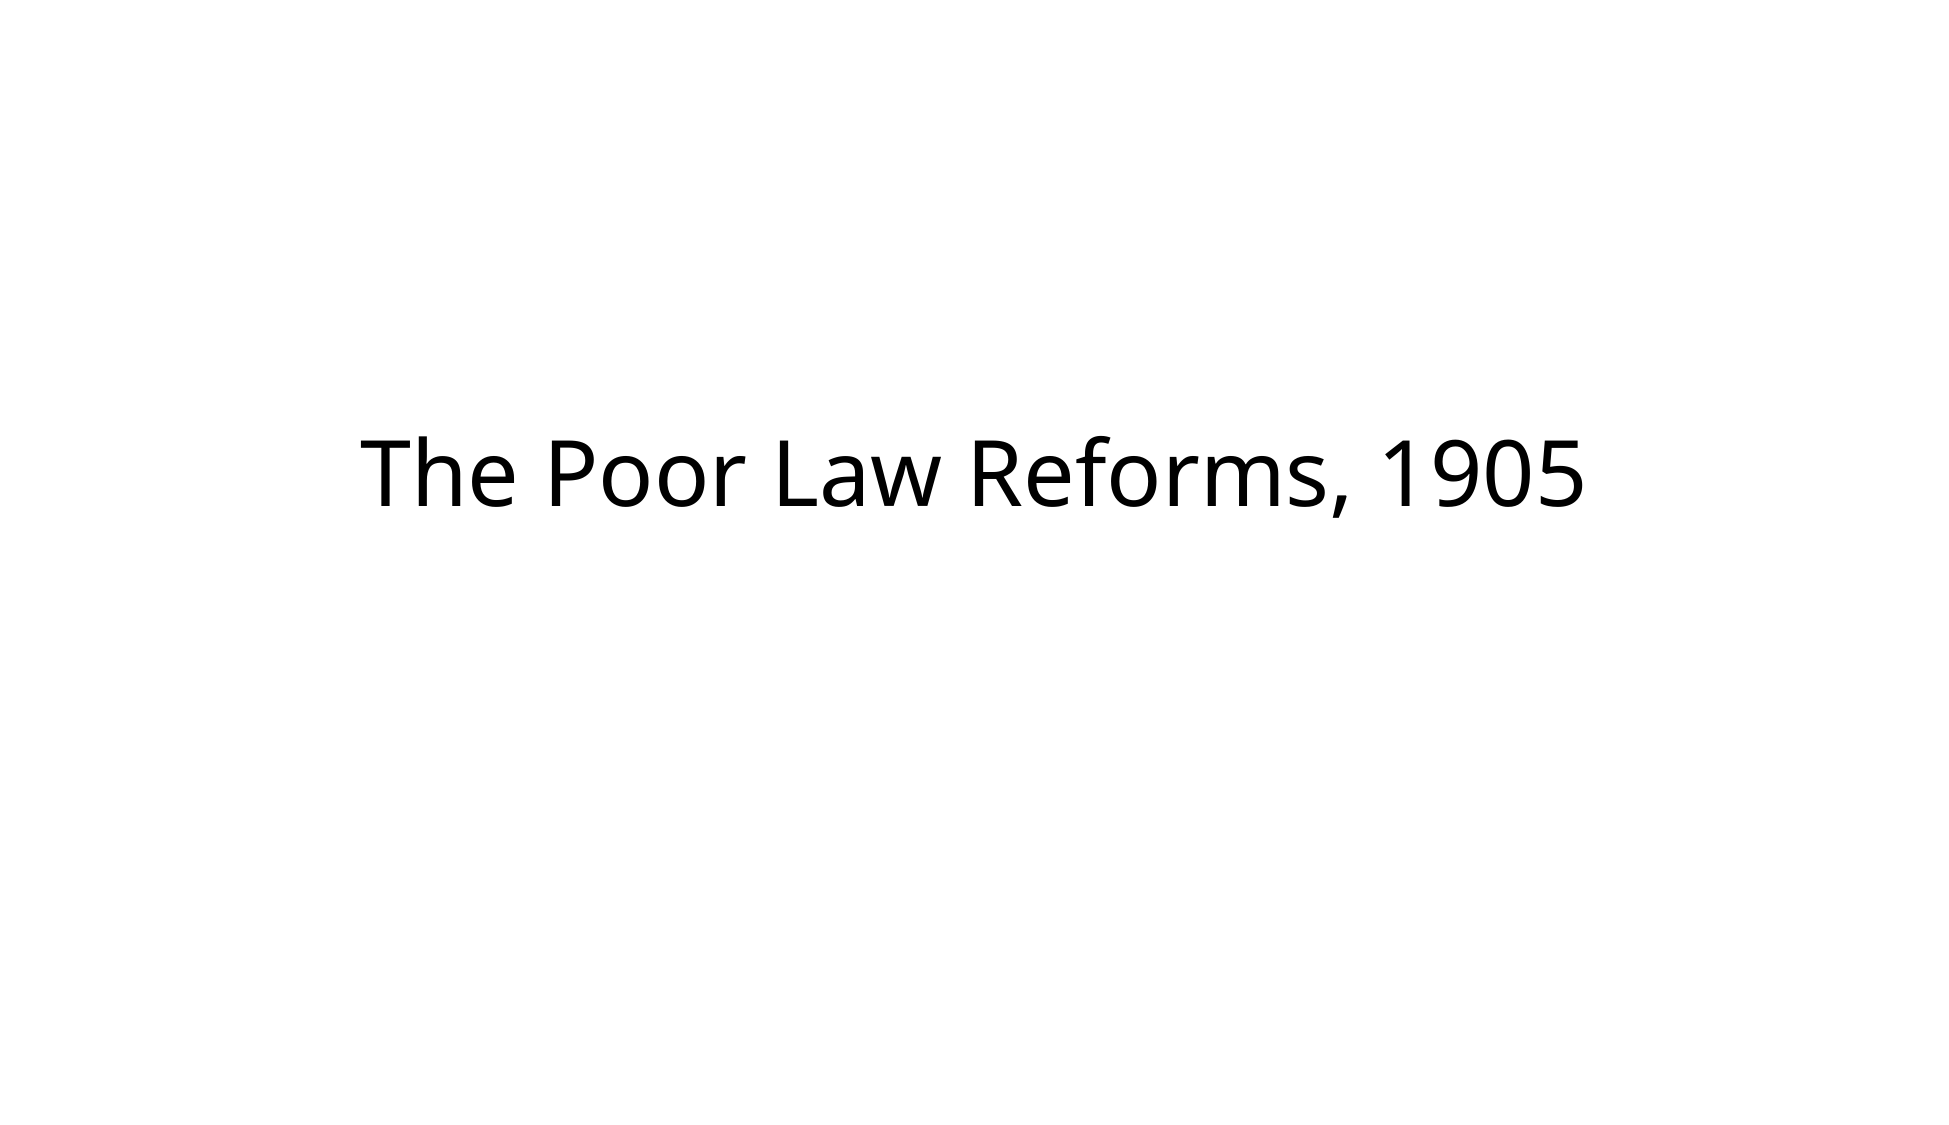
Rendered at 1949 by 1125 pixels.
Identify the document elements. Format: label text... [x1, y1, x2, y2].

title The Poor Law Reforms, 1905 [146, 349, 1803, 591]
